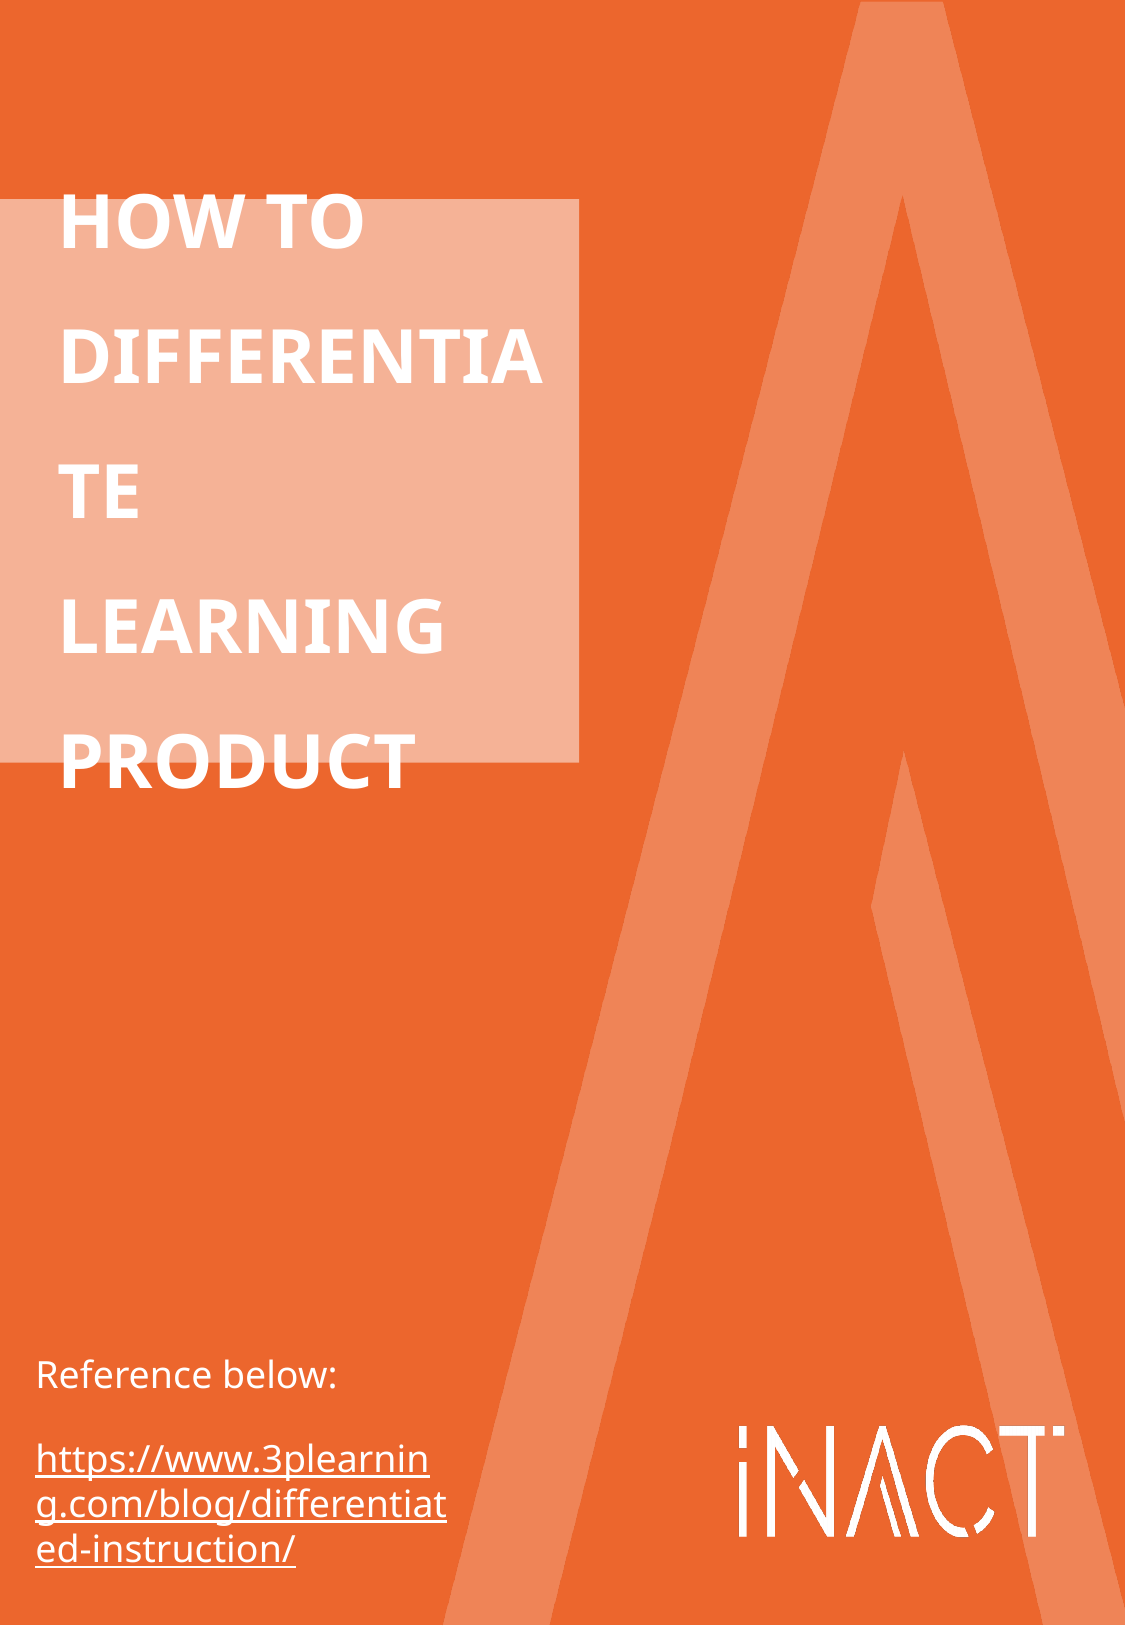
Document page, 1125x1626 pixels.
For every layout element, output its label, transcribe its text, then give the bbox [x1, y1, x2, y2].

picture [430, 0, 1125, 1626]
title HOW TO DIFFERENTIATE LEARNING PRODUCT [42, 288, 563, 645]
text_box Reference below: https://www.3plearning.com/blog/differentiated-instruction/ [20, 1336, 466, 1546]
